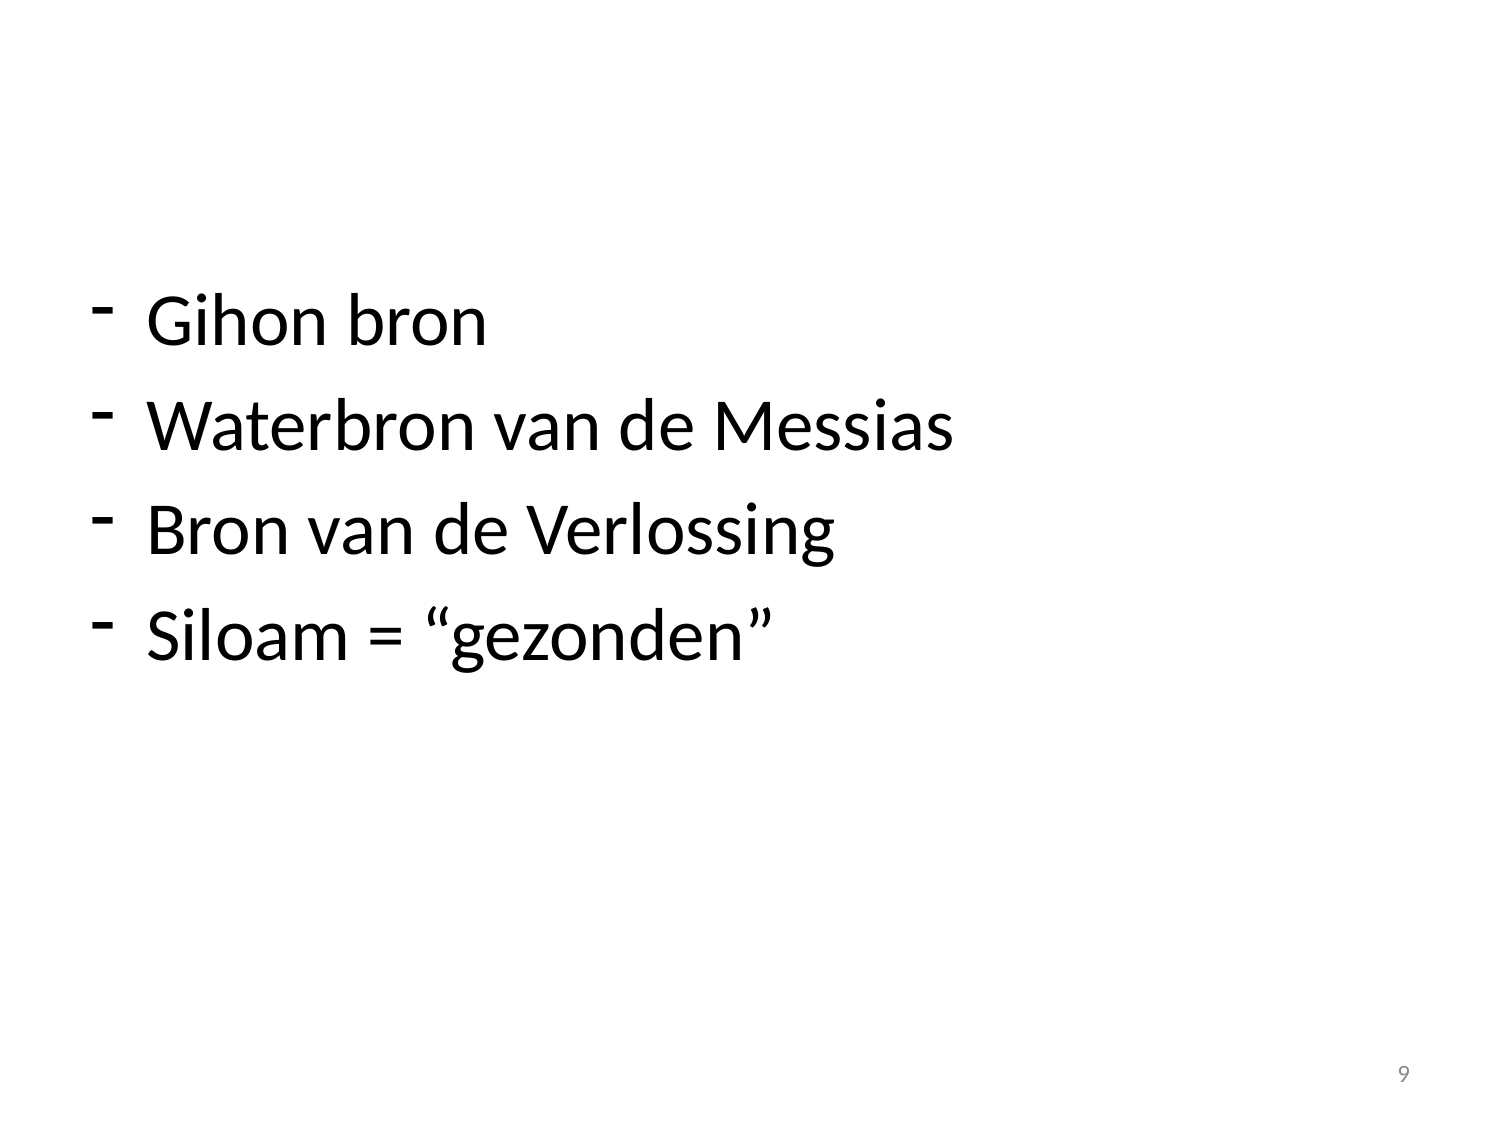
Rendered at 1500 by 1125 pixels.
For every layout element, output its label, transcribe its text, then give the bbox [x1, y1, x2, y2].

slide_number 9 [1074, 1042, 1425, 1103]
list Gihon bron Waterbron van de Messias Bron van de Verlossing Siloam = “gezonden” [75, 262, 1425, 1005]
